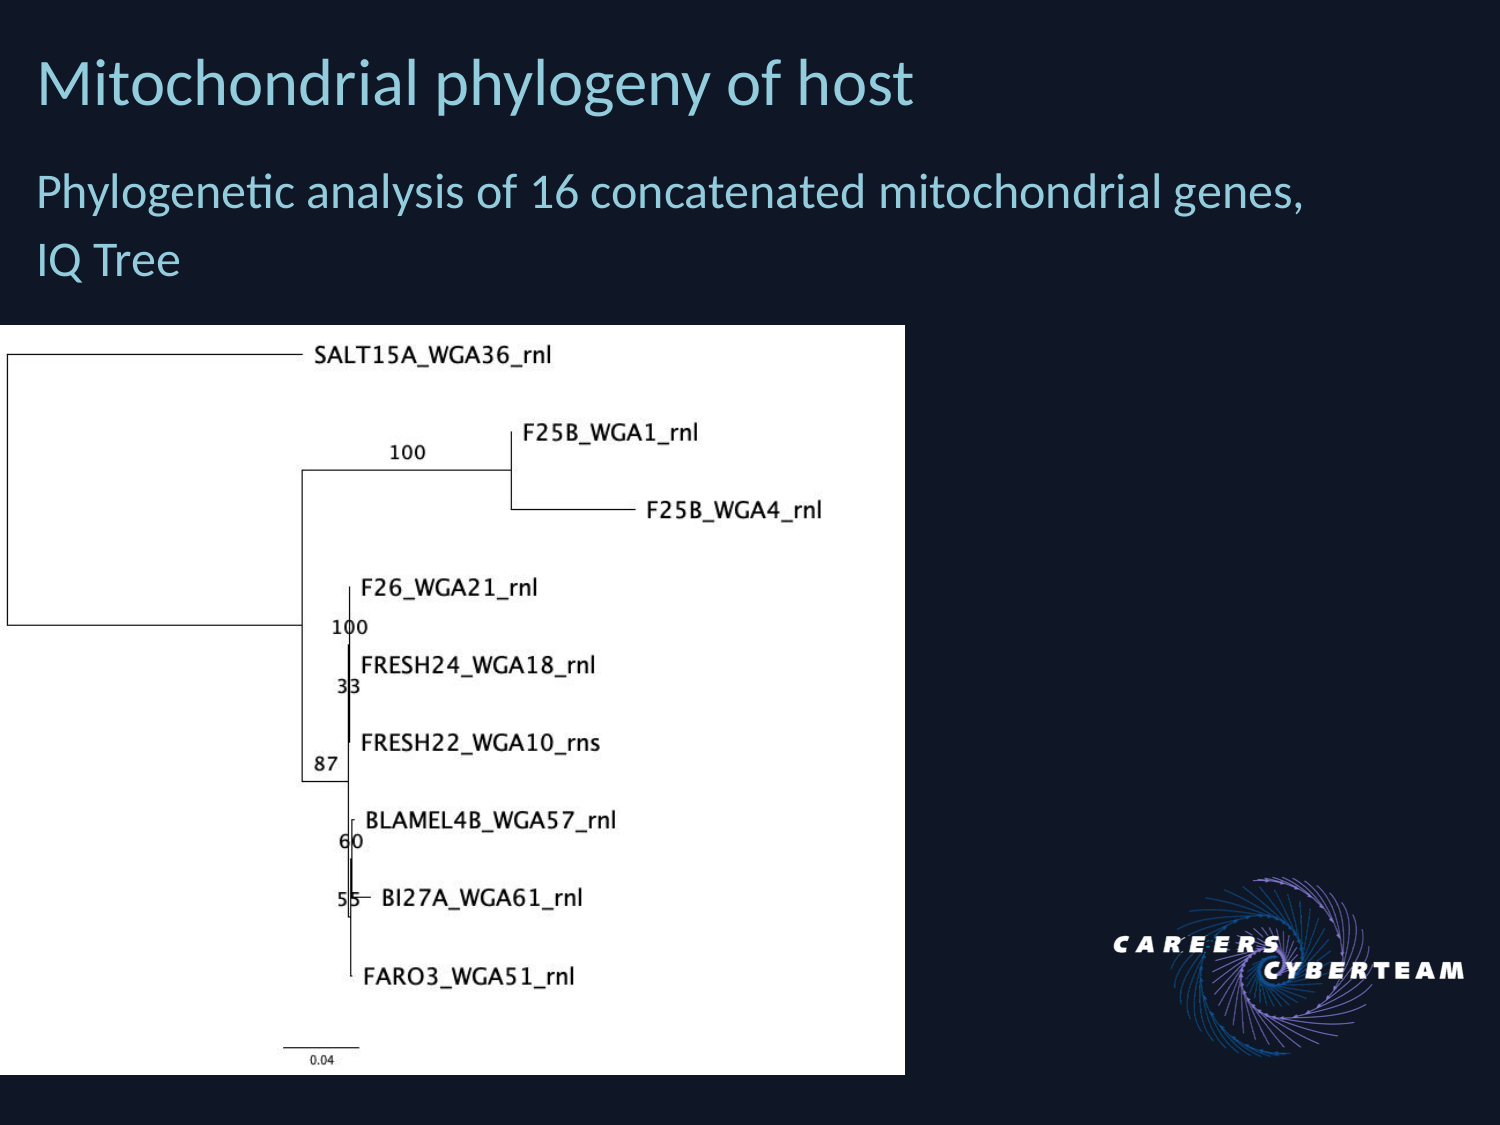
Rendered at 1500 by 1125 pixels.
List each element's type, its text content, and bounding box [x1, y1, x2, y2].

picture [1067, 873, 1476, 1061]
list Mitochondrial phylogeny of host Phylogenetic analysis of 16 concatenated mitochondrial genes, IQ Tree [2, 31, 1500, 326]
picture [0, 325, 905, 1075]
